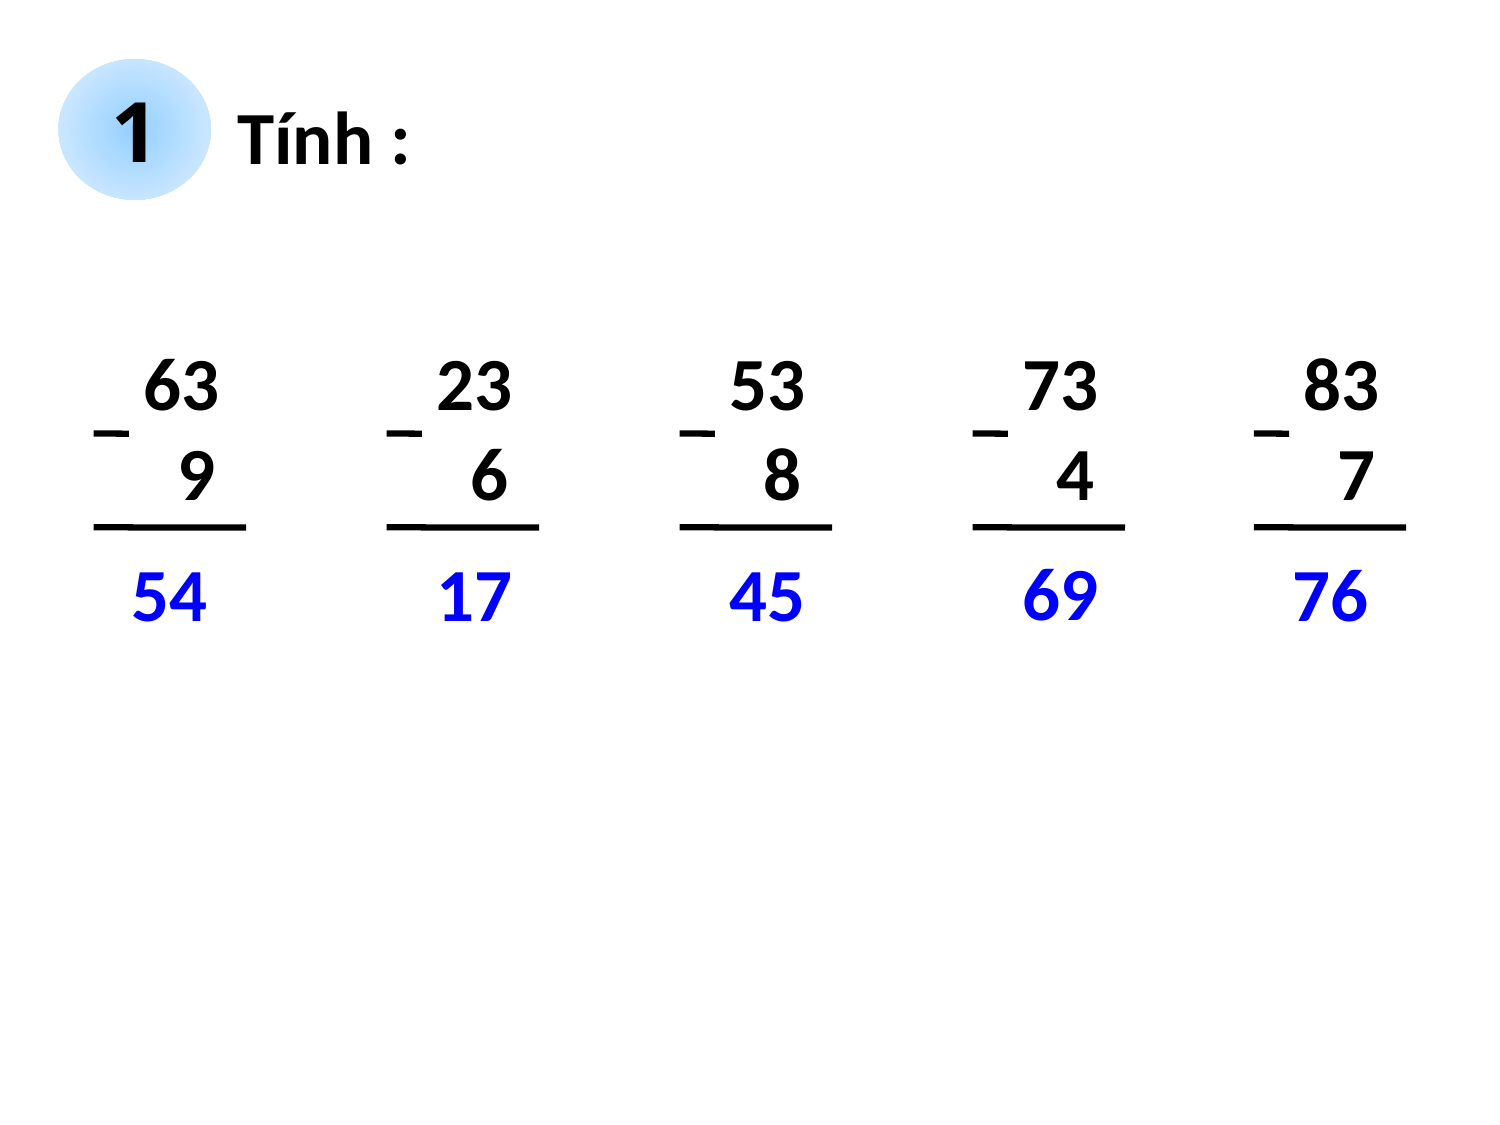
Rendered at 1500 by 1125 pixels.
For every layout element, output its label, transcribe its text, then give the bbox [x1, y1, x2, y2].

text_box 45 [714, 538, 844, 644]
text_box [1253, 327, 1430, 528]
text_box 54 [117, 538, 247, 644]
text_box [972, 327, 1149, 528]
text_box 69 [1007, 538, 1137, 644]
text_box 1 [56, 57, 213, 202]
text_box 17 [421, 538, 551, 644]
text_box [93, 327, 270, 528]
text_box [386, 327, 563, 528]
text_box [679, 327, 856, 528]
text_box 76 [1277, 538, 1407, 644]
text_box Tính : [222, 81, 446, 187]
